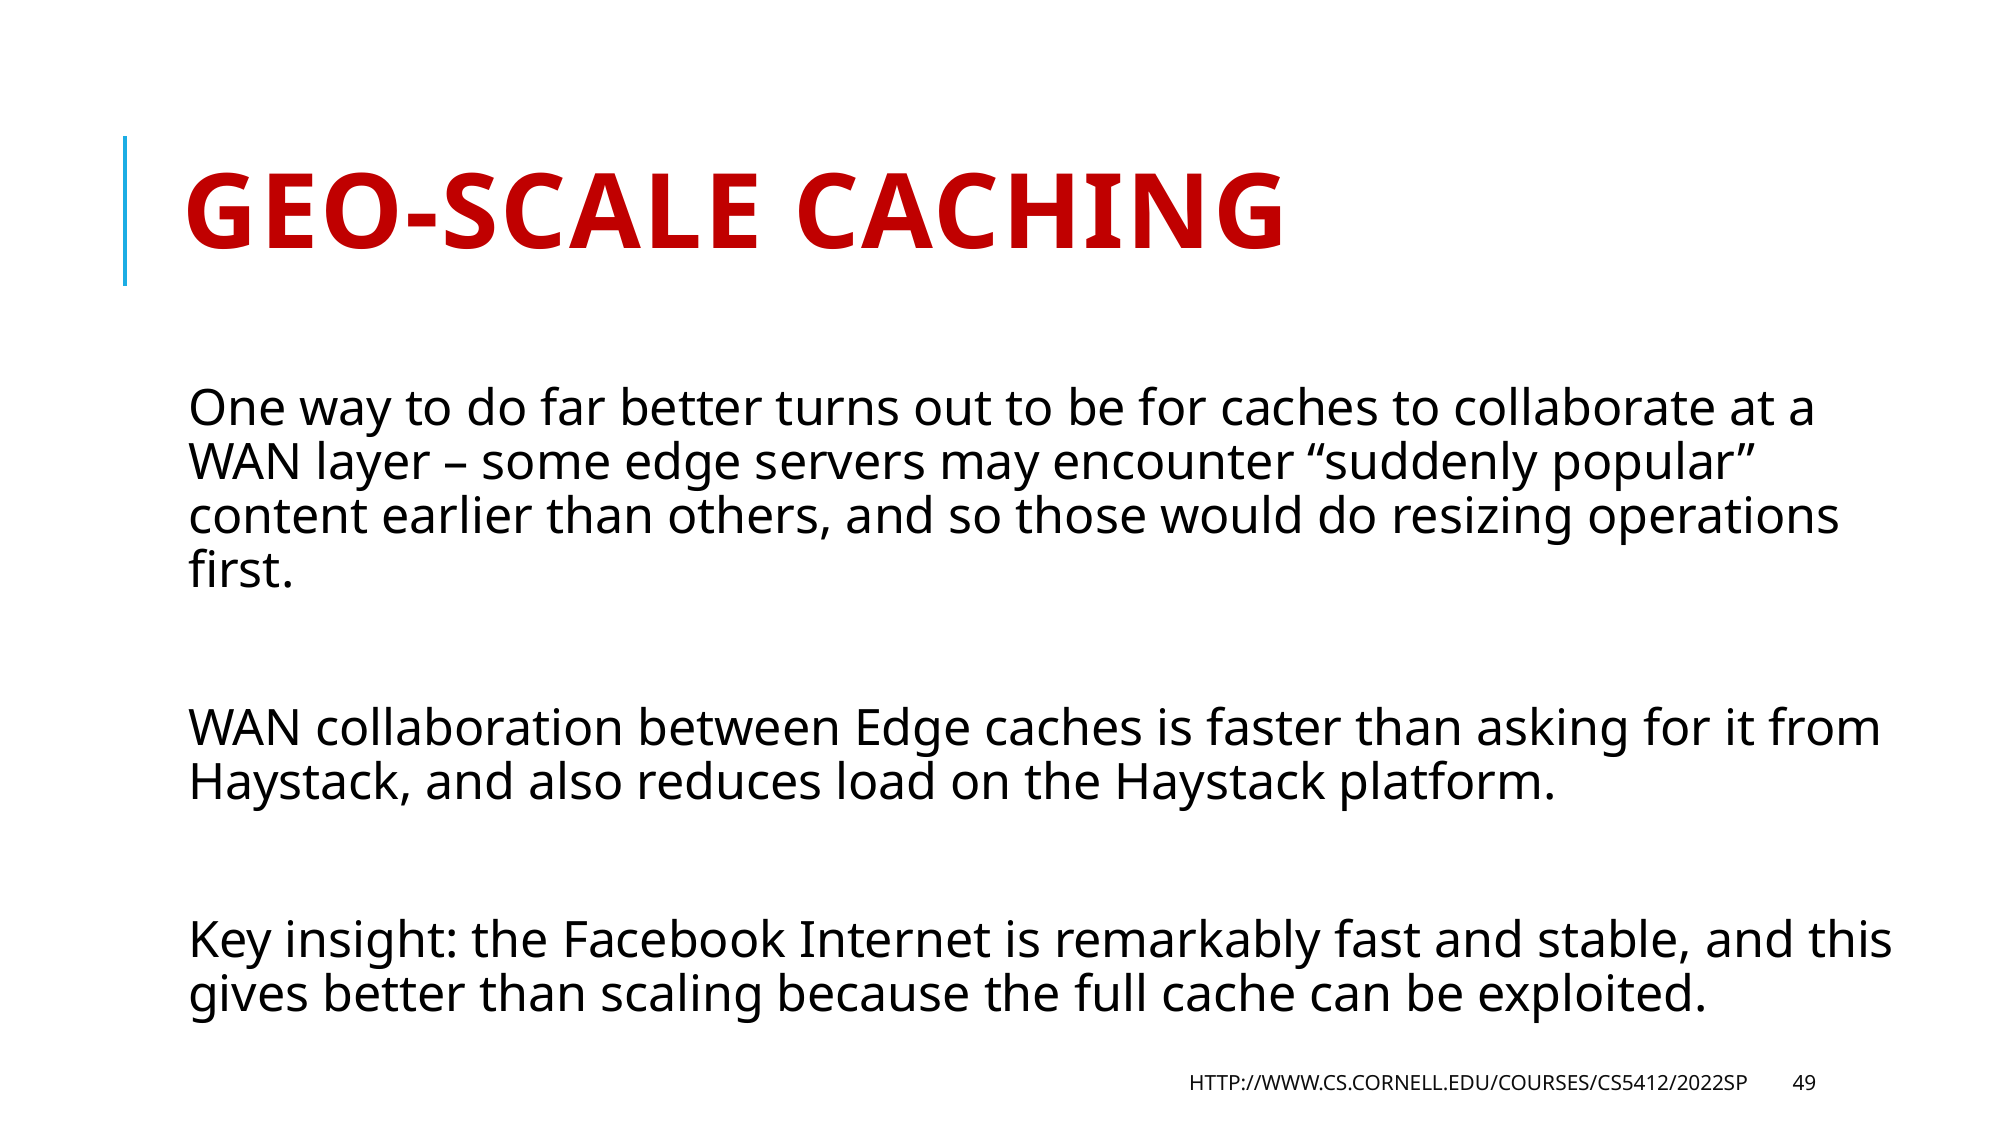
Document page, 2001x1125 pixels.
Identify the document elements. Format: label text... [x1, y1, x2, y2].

slide_number 49 [1777, 1061, 1938, 1107]
list One way to do far better turns out to be for caches to collaborate at a WAN layer – some edge servers may encounter “suddenly popular” content earlier than others, and so those would do resizing operations first. WAN collaboration between Edge caches is faster than asking for it from Haystack, and also reduces load on the Haystack platform. Key insight: the Facebook Internet is remarkably fast and stable, and this gives better than scaling because the full cache can be exploited. [168, 375, 1938, 1035]
title GEO-Scale Caching [168, 96, 1938, 342]
footer http://www.cs.cornell.edu/courses/cs5412/2022sp [794, 1061, 1763, 1107]
